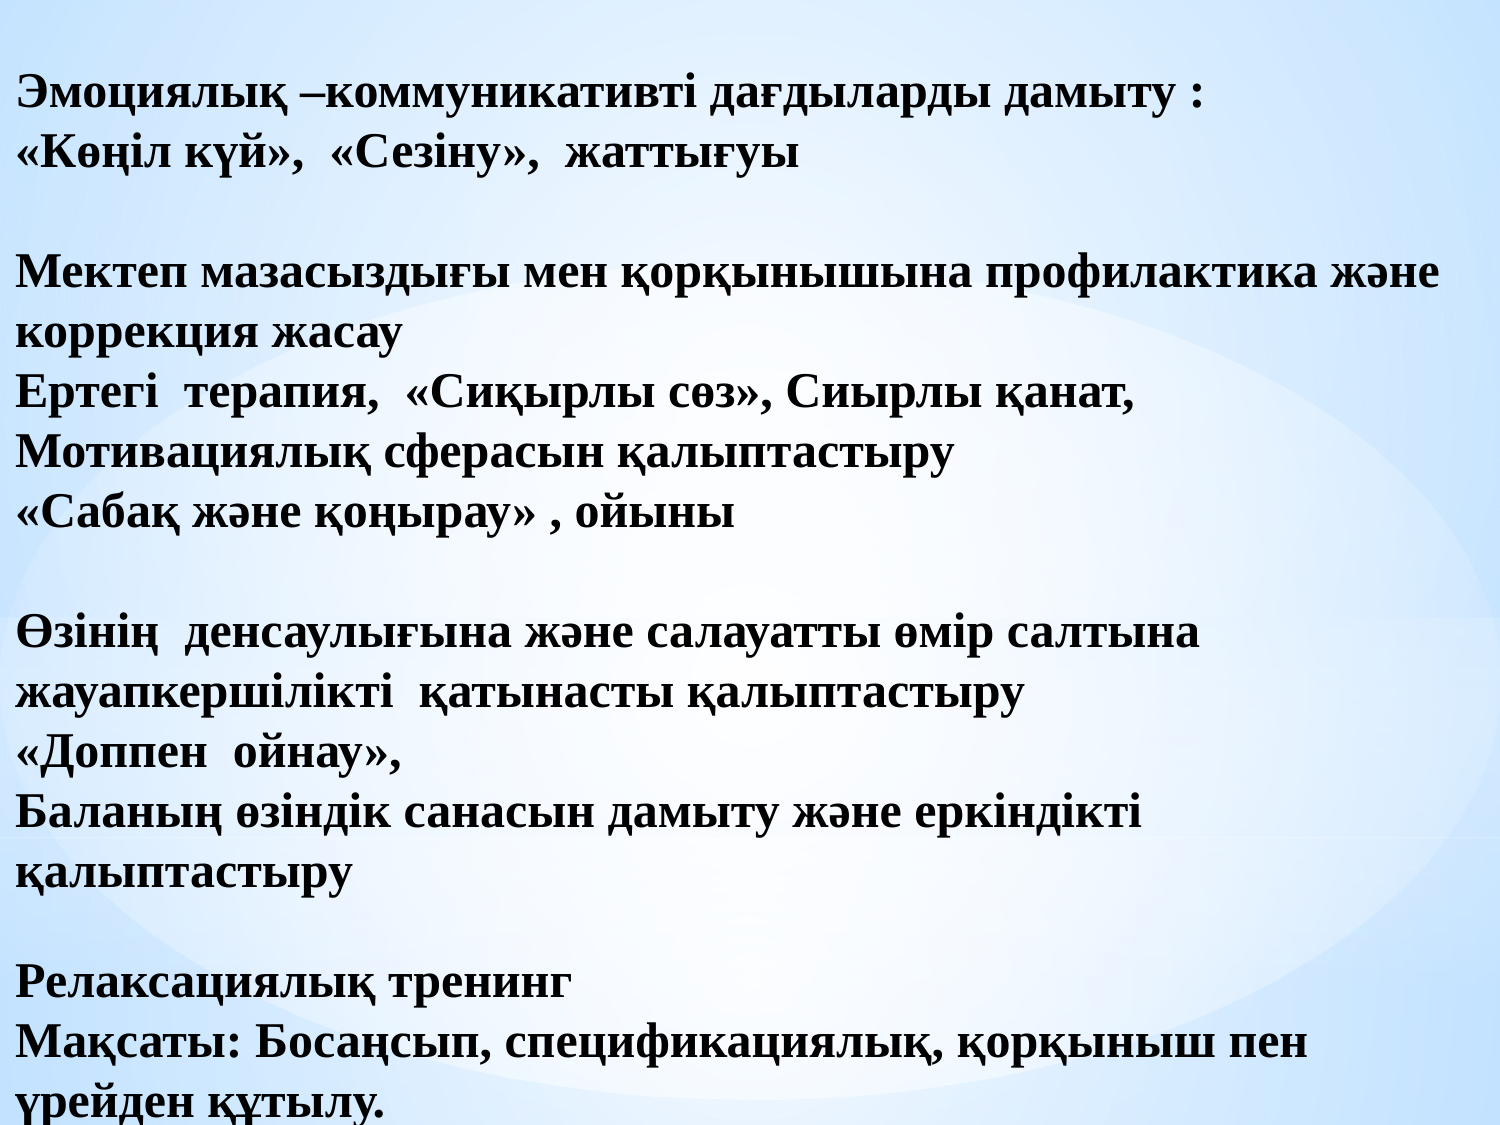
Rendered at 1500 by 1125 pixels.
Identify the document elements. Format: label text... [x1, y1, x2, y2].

title Эмоциялық –коммуникативті дағдыларды дамыту : «Көңіл күй», «Сезіну», жаттығуы Мектеп мазасыздығы мен қорқынышына профилактика және коррекция жасау Ертегі терапия, «Сиқырлы сөз», Сиырлы қанат, Мотивациялық сферасын қалыптастыру «Сабақ және қоңырау» , ойыны Өзінің денсаулығына және салауатты өмір салтына жауапкершілікті қатынасты қалыптастыру «Доппен ойнау», Баланың өзіндік санасын дамыту және еркіндікті қалыптастыру Релаксациялық тренинг Мақсаты: Босаңсып, спецификациялық, қорқыныш пен үрейден құтылу. [0, 0, 1471, 1125]
